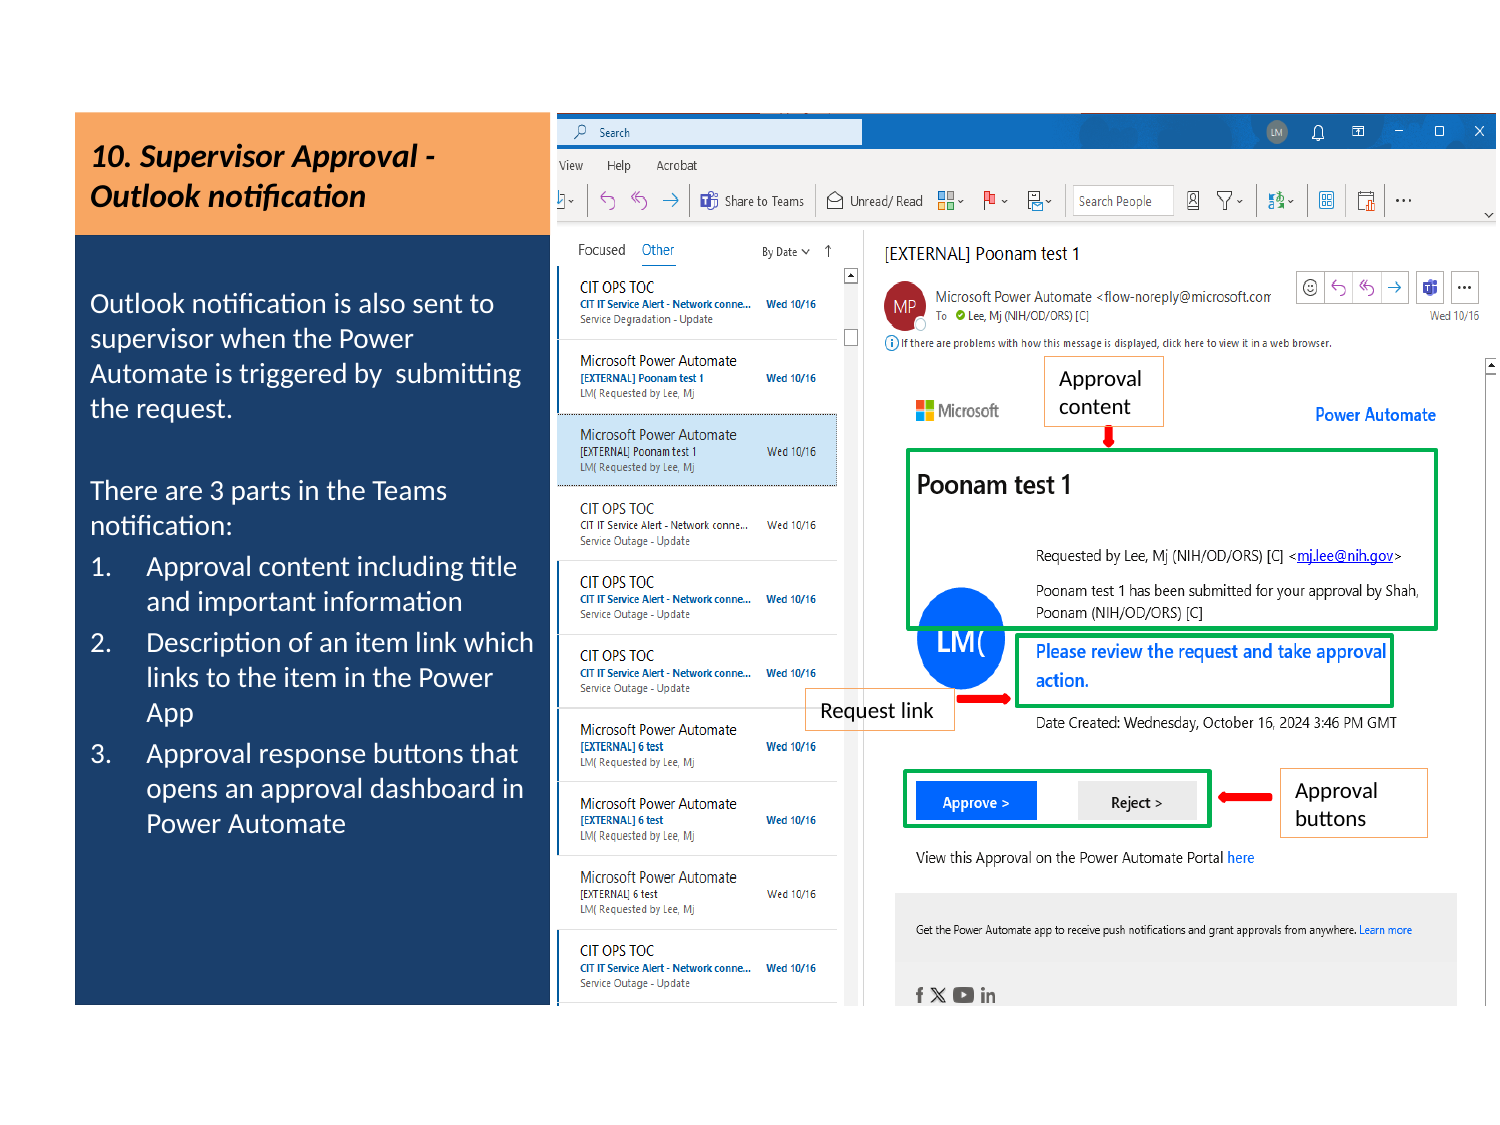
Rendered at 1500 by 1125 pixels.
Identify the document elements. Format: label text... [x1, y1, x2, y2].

title 10. Supervisor Approval - Outlook notification [75, 112, 551, 236]
picture [557, 113, 1496, 1007]
list Outlook notification is also sent to supervisor when the Power Automate is triggered by submitting the request. There are 3 parts in the Teams notification: Approval content including title and important information Description of an item link which links to the item in the Power App Approval response buttons that opens an approval dashboard in Power Automate [75, 235, 550, 1005]
